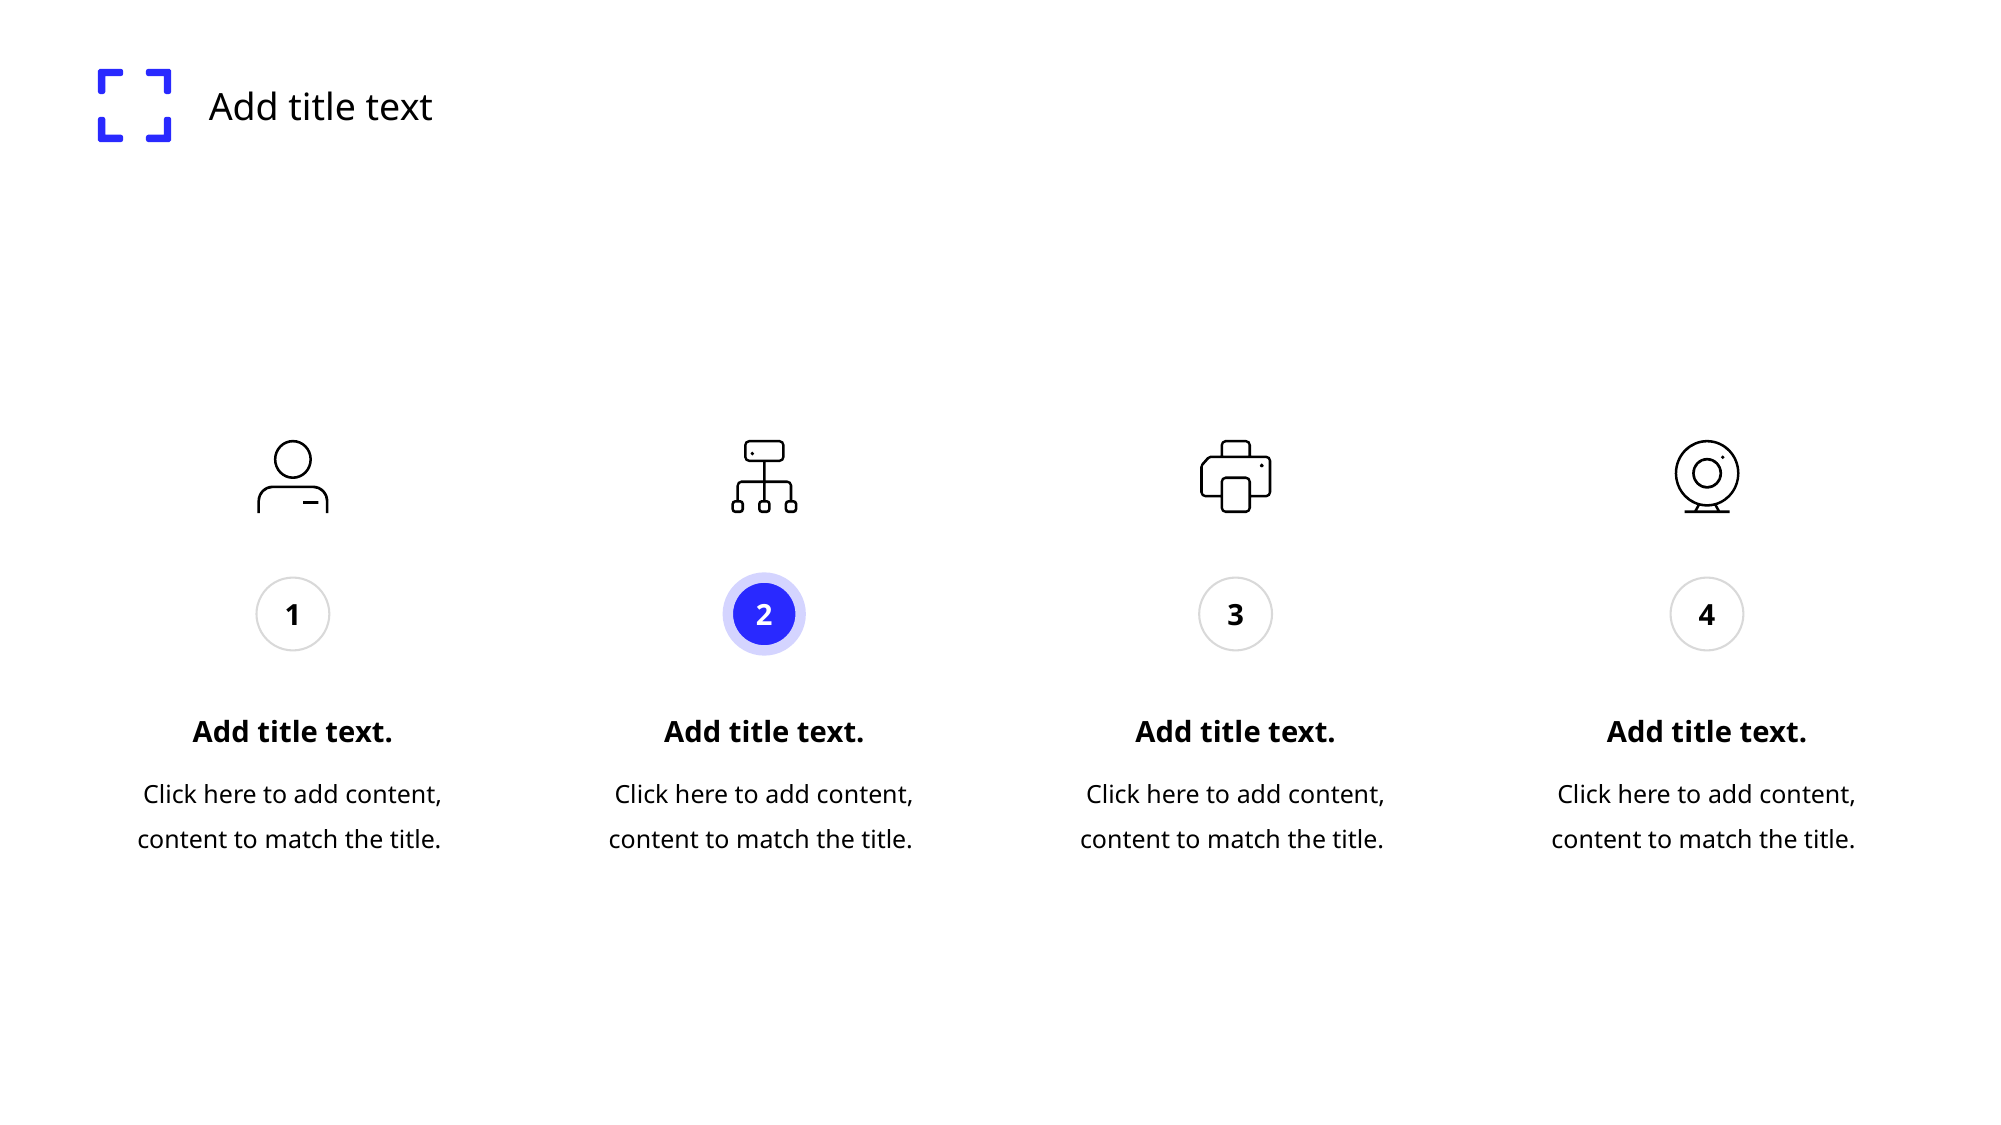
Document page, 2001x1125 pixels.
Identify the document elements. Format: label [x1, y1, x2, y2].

text_box [580, 439, 948, 858]
text_box [97, 68, 538, 143]
text_box [1523, 439, 1891, 858]
text_box [109, 439, 477, 858]
text_box [1052, 439, 1420, 858]
